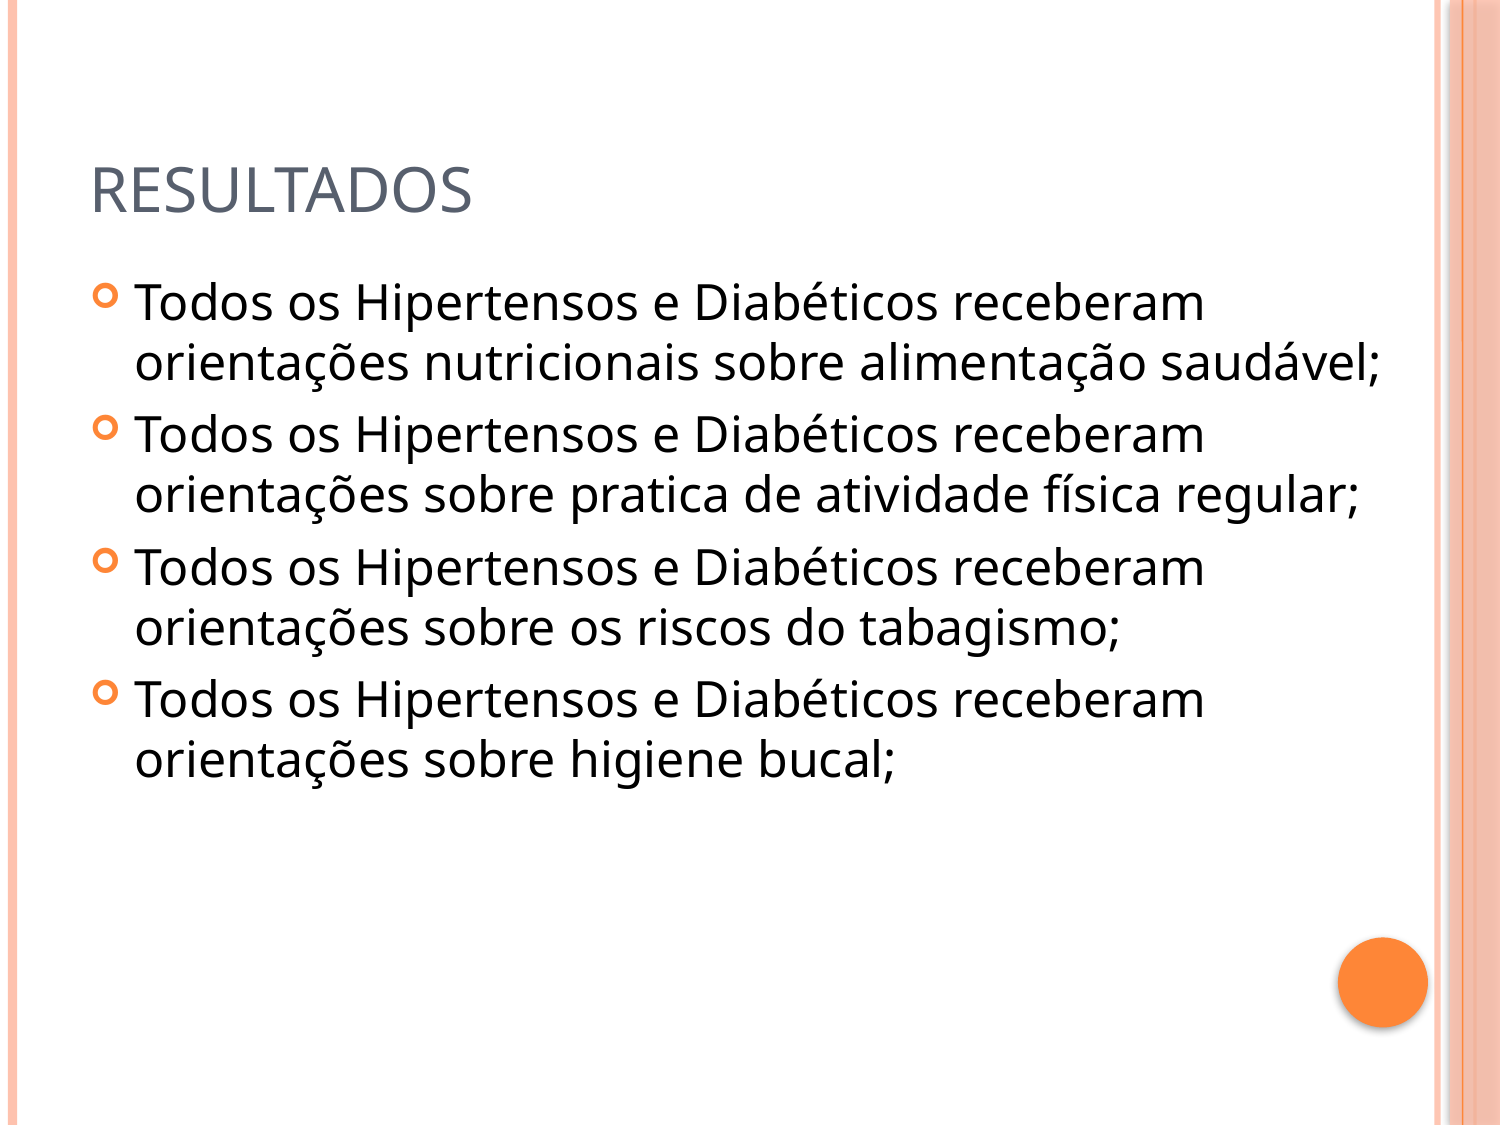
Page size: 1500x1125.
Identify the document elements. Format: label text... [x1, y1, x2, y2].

title Resultados [75, 45, 1300, 233]
list Todos os Hipertensos e Diabéticos receberam orientações nutricionais sobre alimentação saudável; Todos os Hipertensos e Diabéticos receberam orientações sobre pratica de atividade física regular; Todos os Hipertensos e Diabéticos receberam orientações sobre os riscos do tabagismo; Todos os Hipertensos e Diabéticos receberam orientações sobre higiene bucal; [75, 262, 1400, 1062]
